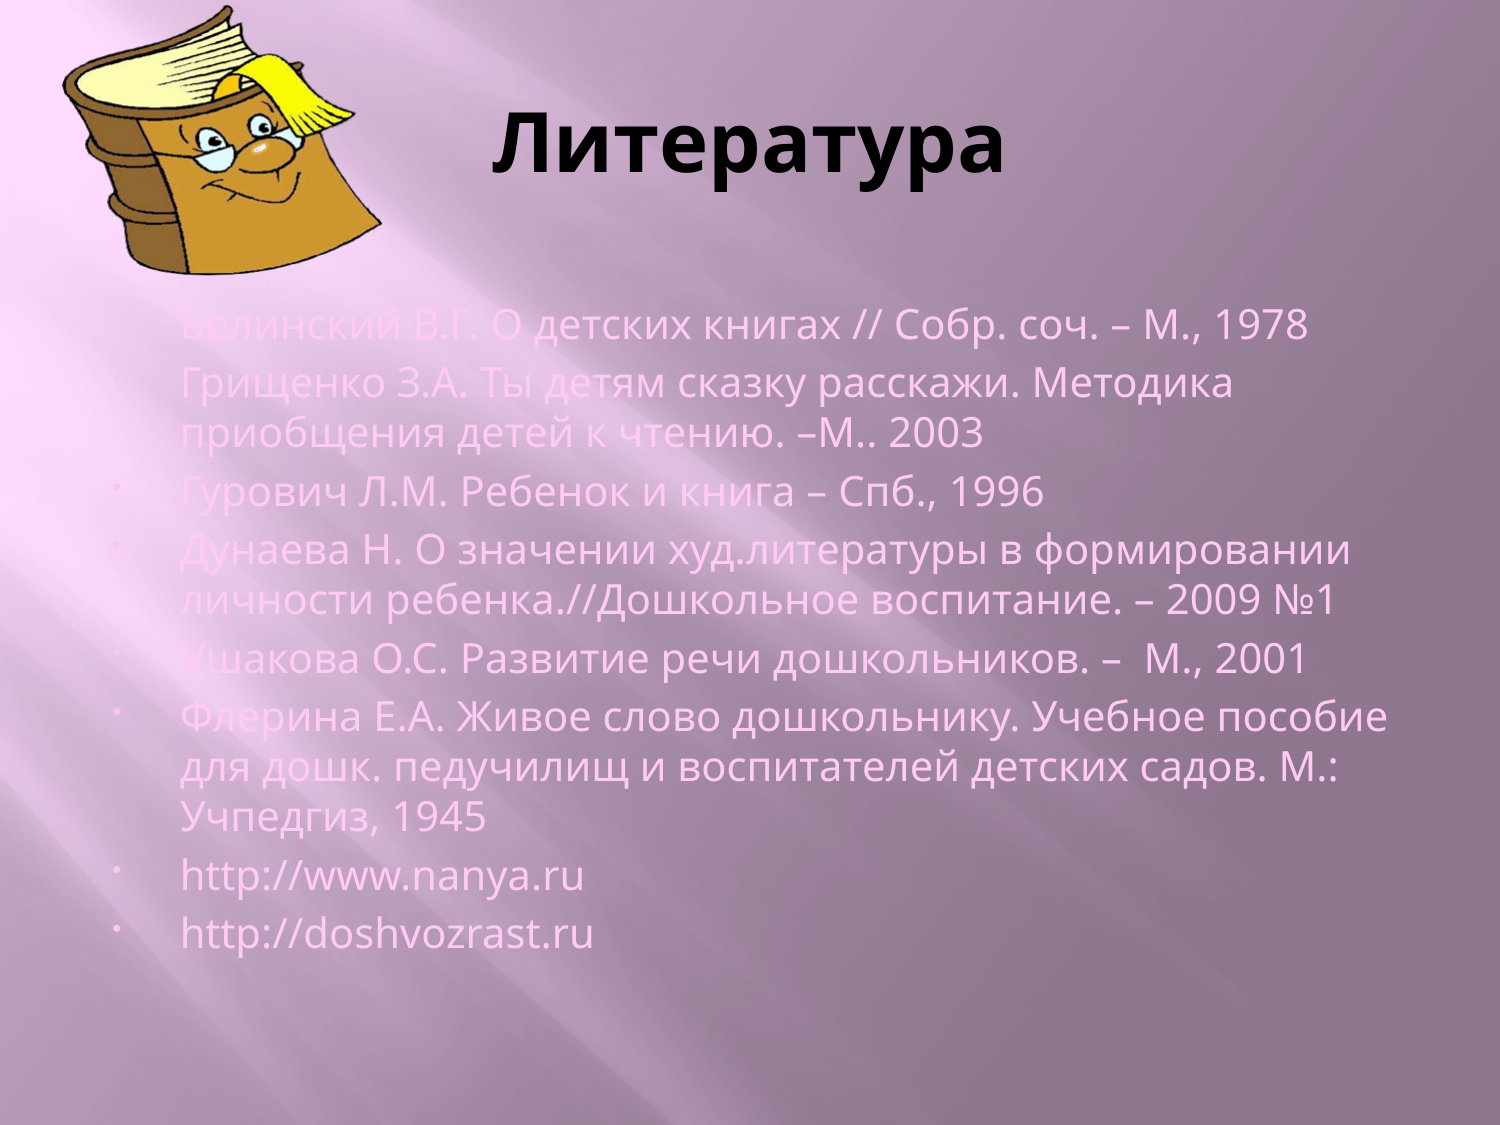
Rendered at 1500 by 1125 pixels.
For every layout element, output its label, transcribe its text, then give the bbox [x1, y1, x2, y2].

list Белинский В.Г. О детских книгах // Собр. соч. – М., 1978 Грищенко З.А. Ты детям сказку расскажи. Методика приобщения детей к чтению. –М.. 2003 Гурович Л.М. Ребенок и книга – Спб., 1996 Дунаева Н. О значении худ.литературы в формировании личности ребенка.//Дошкольное воспитание. – 2009 №1 Ушакова О.С. Развитие речи дошкольников. – М., 2001 Флерина Е.А. Живое слово дошкольнику. Учебное пособие для дошк. педучилищ и воспитателей детских садов. М.: Учпедгиз, 1945 http://www.nanya.ru http://doshvozrast.ru [75, 290, 1425, 988]
title Литература [433, 45, 1425, 233]
picture [52, 0, 392, 284]
